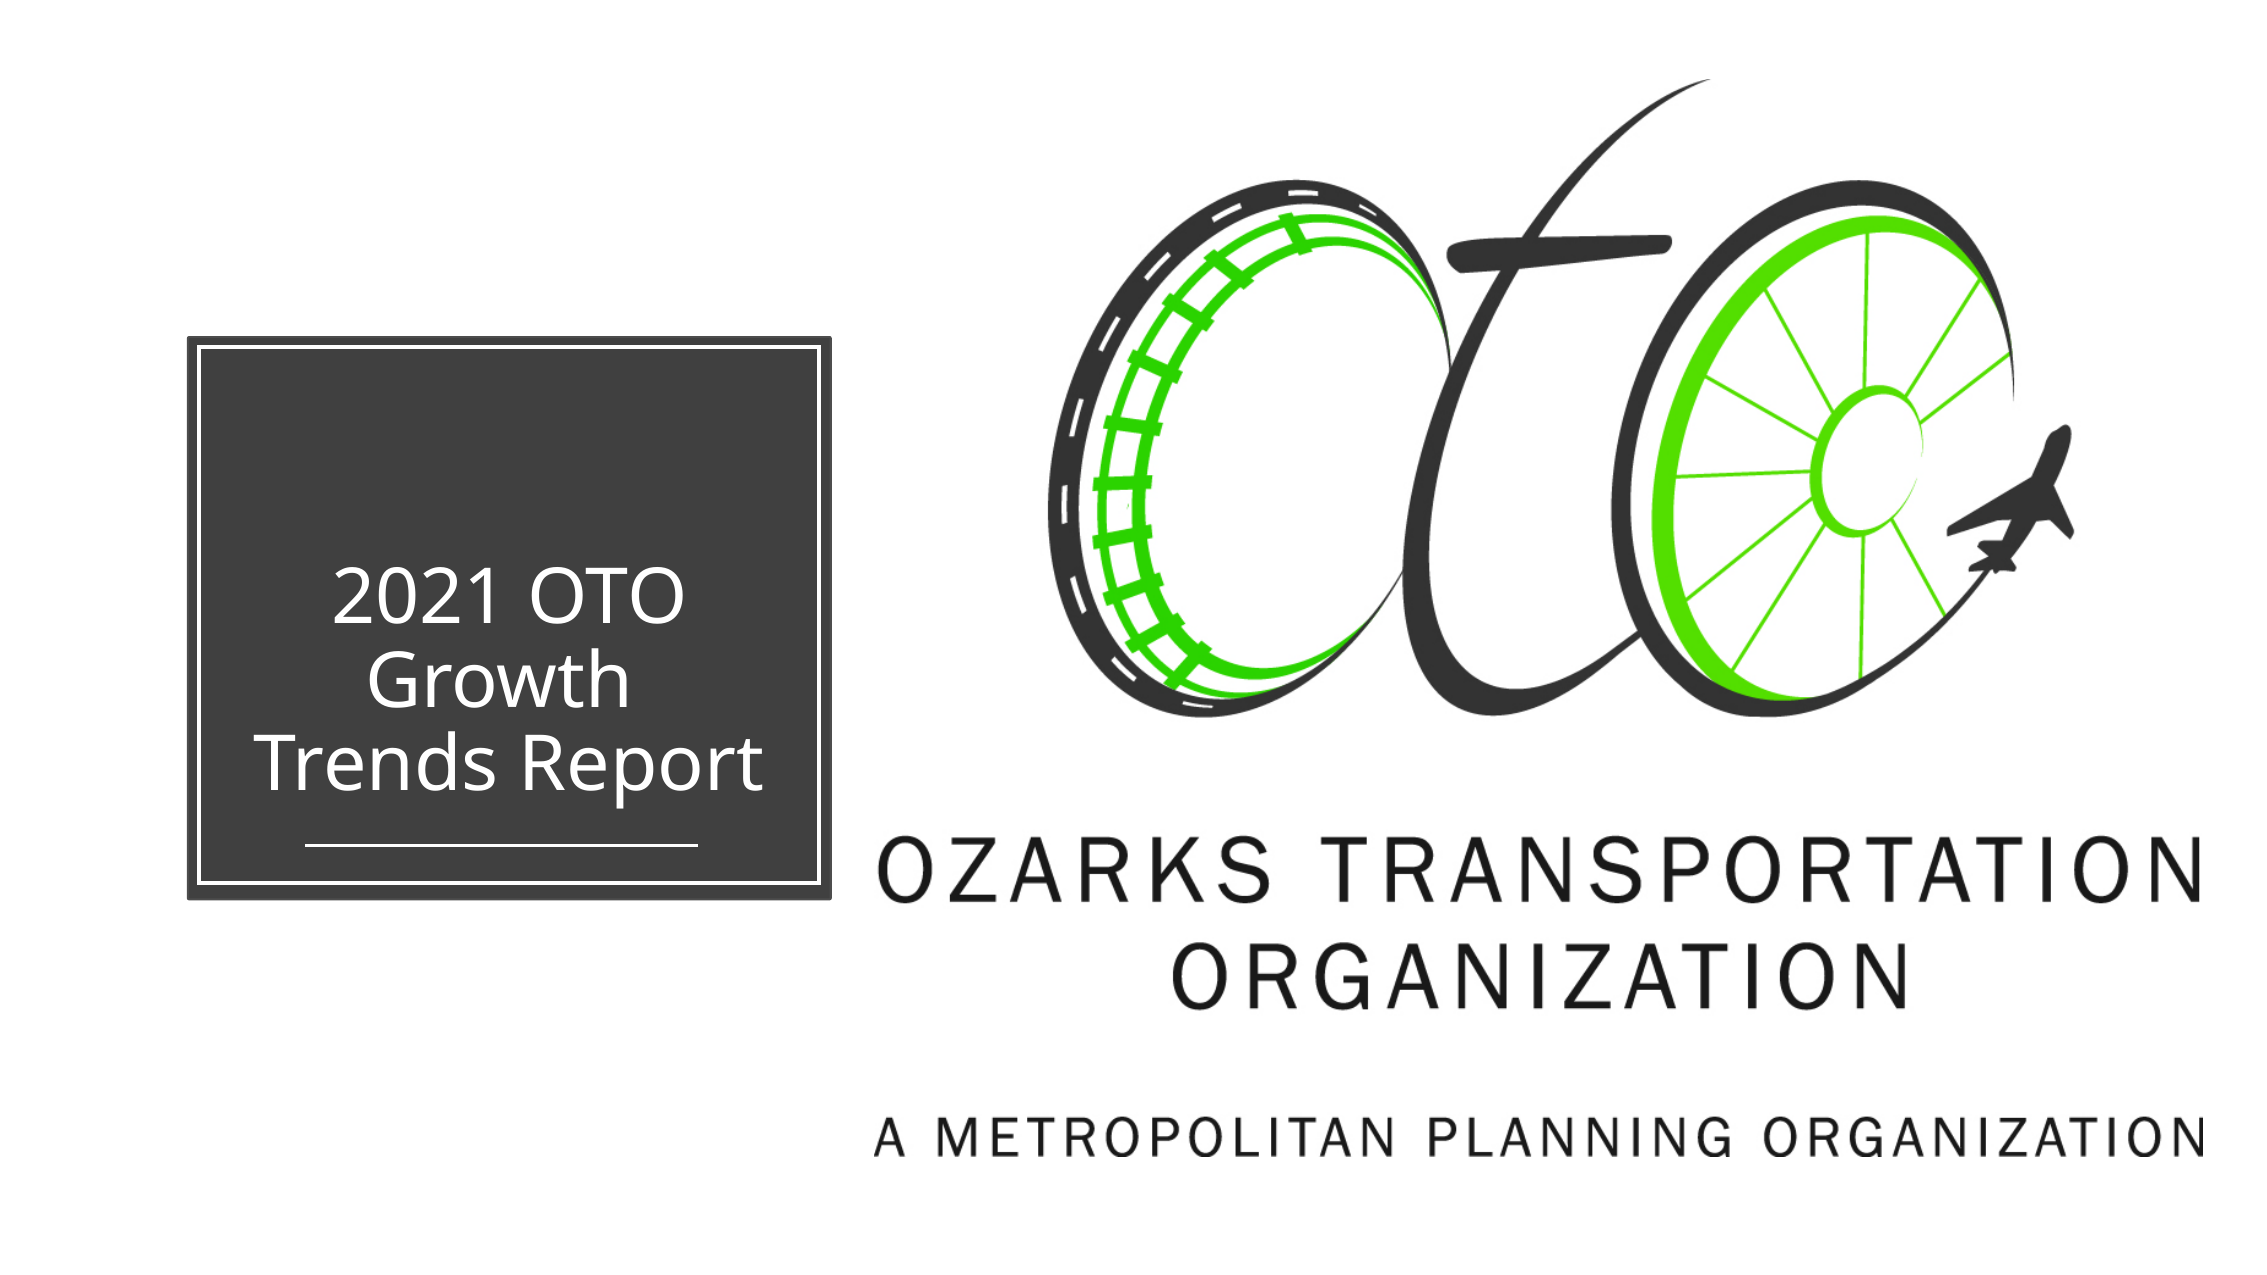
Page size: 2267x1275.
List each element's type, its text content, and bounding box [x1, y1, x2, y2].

text_box [198, 346, 820, 884]
title 2021 OTO Growth Trends Report [188, 338, 830, 899]
picture [874, 79, 2203, 1158]
